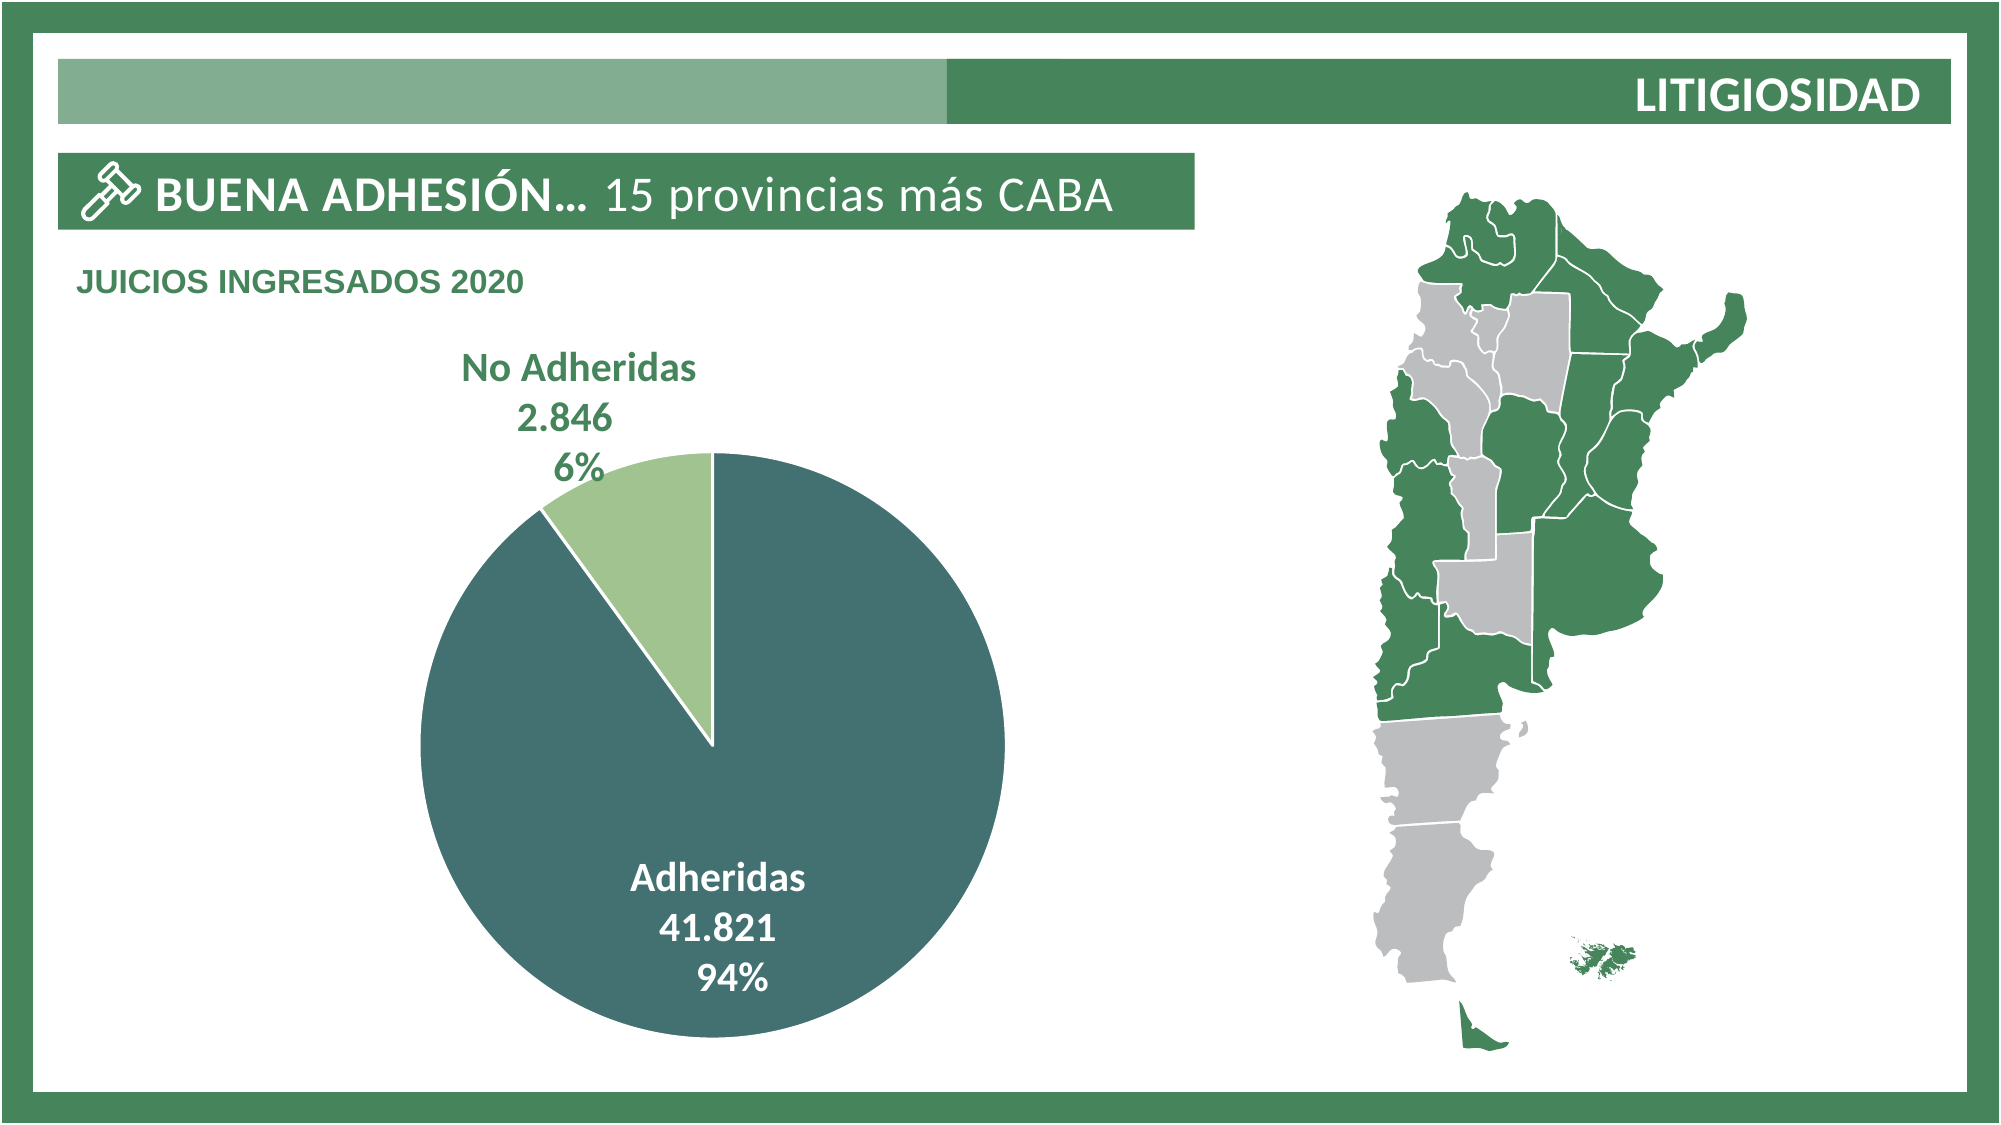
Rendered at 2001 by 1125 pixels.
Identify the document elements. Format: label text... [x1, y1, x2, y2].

text_box JUICIOS INGRESADOS 2020 [61, 252, 540, 308]
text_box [58, 58, 1951, 124]
chart [323, 439, 1102, 1052]
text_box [1372, 192, 1750, 1052]
text_box [81, 161, 142, 222]
text_box [17, 17, 1984, 1108]
text_box No Adheridas 2.846 6% [401, 332, 758, 439]
